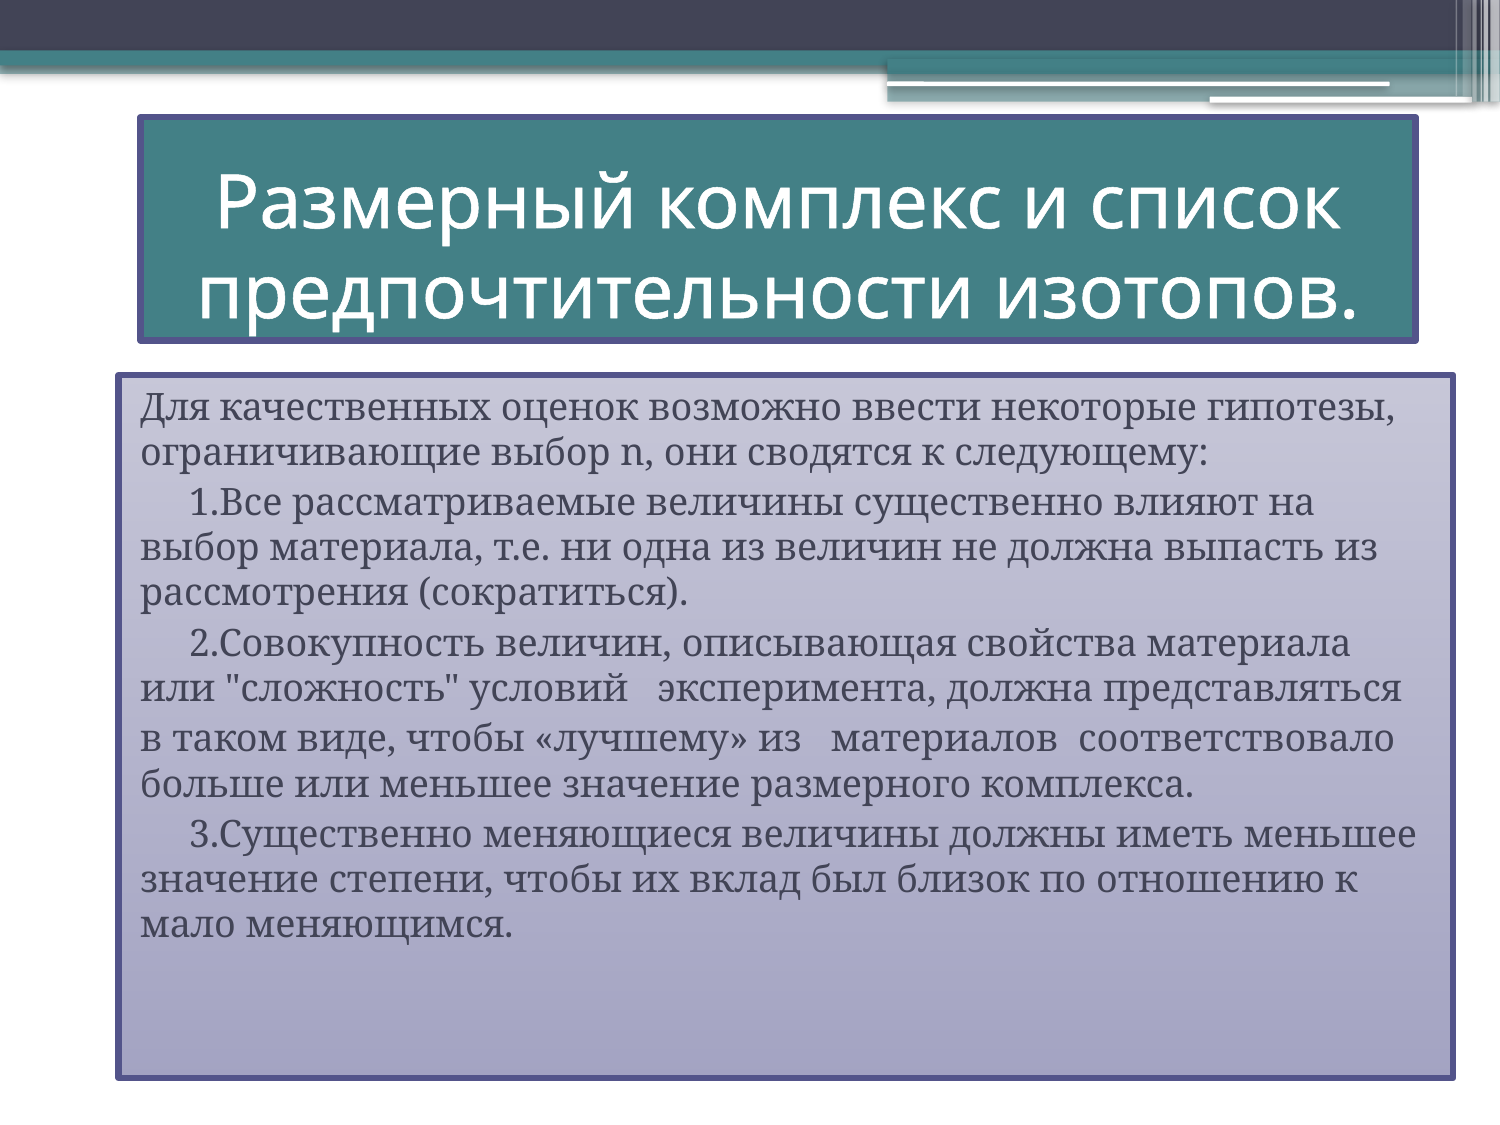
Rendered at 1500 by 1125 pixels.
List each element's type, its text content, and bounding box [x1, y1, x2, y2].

list Для качественных оценок возможно ввести некоторые гипотезы, ограничивающие выбор n, они сводятся к следующему: 1.Все рассматриваемые величины существенно влияют на выбор материала, т.е. ни одна из величин не должна выпасть из рассмотрения (сократиться). 2.Совокупность величин, описывающая свойства материала или "сложность" условий эксперимента, должна представляться в таком виде, чтобы «лучшему» из материалов соответствовало больше или меньшее значение размерного комплекса. 3.Существенно меняющиеся величины должны иметь меньшее значение степени, чтобы их вклад был близок по отношению к мало меняющимся. [118, 375, 1454, 1079]
title Размерный комплекс и список предпочтительности изотопов. [140, 117, 1416, 341]
